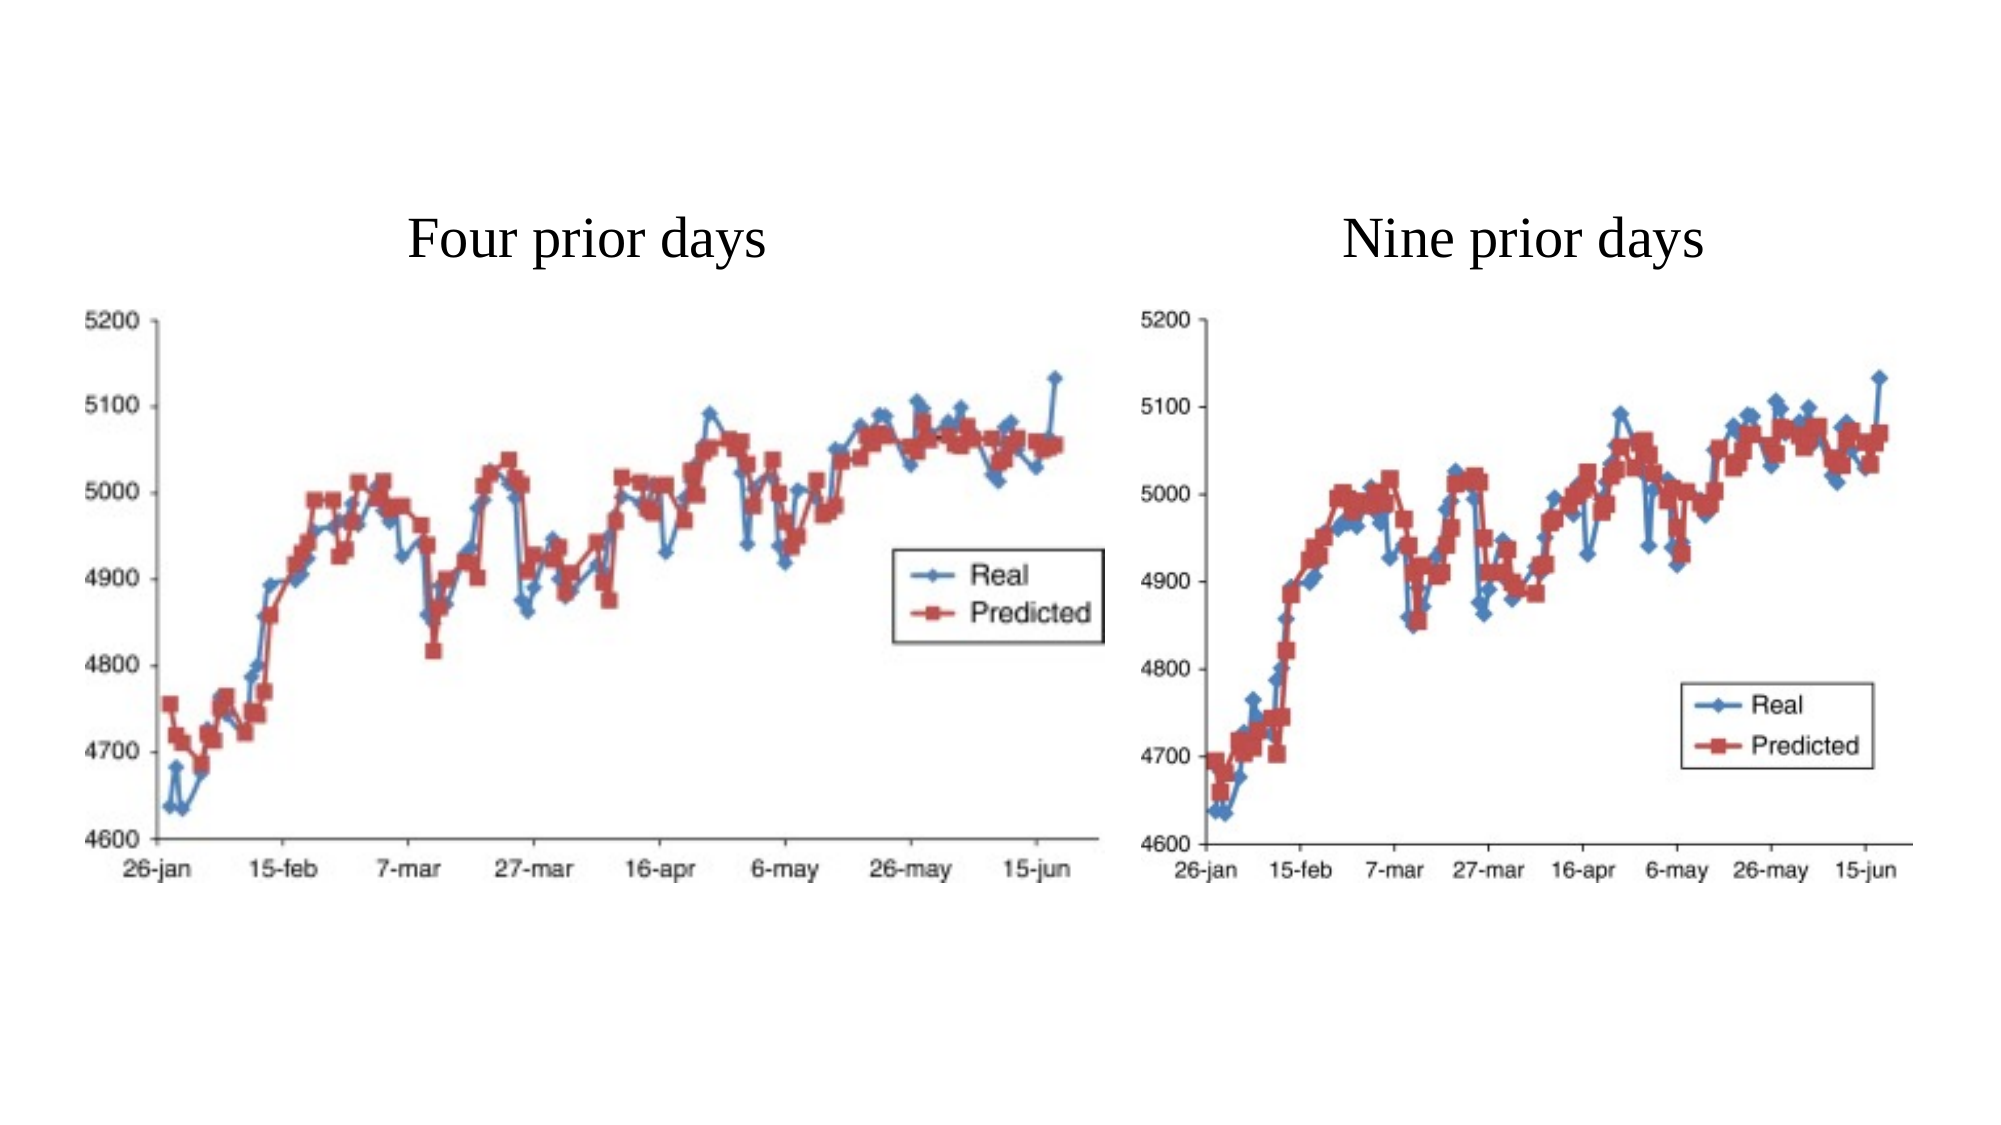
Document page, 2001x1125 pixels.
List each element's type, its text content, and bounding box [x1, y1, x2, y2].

picture [1141, 308, 1913, 883]
text_box Nine prior days [1327, 191, 1727, 277]
picture [85, 308, 1105, 883]
text_box Four prior days [392, 191, 799, 277]
